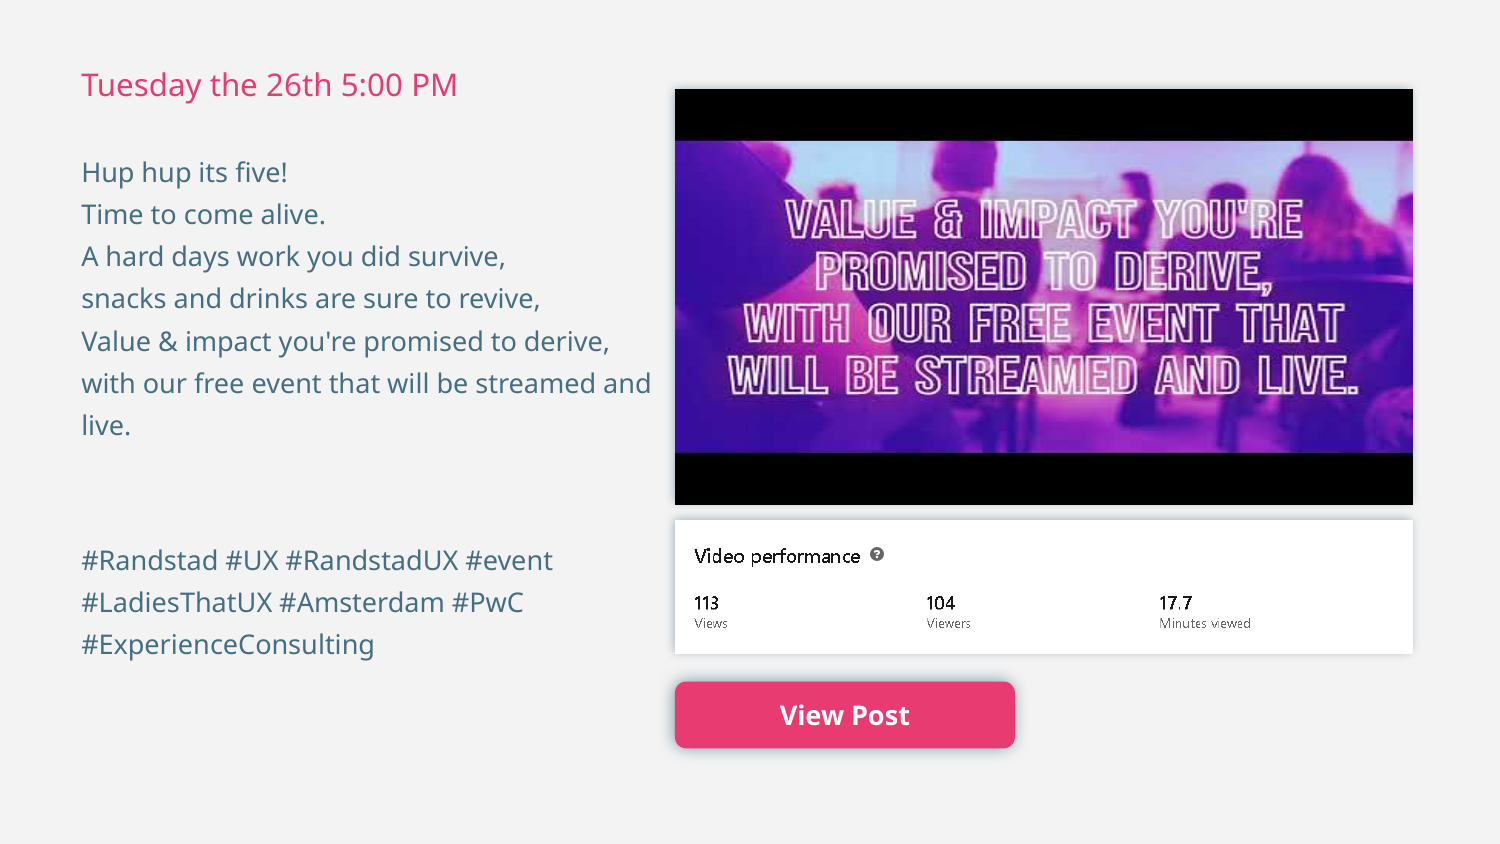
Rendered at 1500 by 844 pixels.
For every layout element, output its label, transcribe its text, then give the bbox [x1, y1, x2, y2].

picture [674, 89, 1413, 505]
picture [674, 520, 1413, 654]
table_header Hup hup its five! Time to come alive. A hard days work you did survive, snacks and drinks are sure to revive, Value & impact you're promised to derive, with our free event that will be streamed and live. #Randstad #UX #RandstadUX #event #LadiesThatUX #Amsterdam #PwC #ExperienceConsulting [66, 133, 675, 677]
text_box View Post [674, 681, 1015, 749]
table_header Tuesday the 26th 5:00 PM [66, 42, 645, 121]
